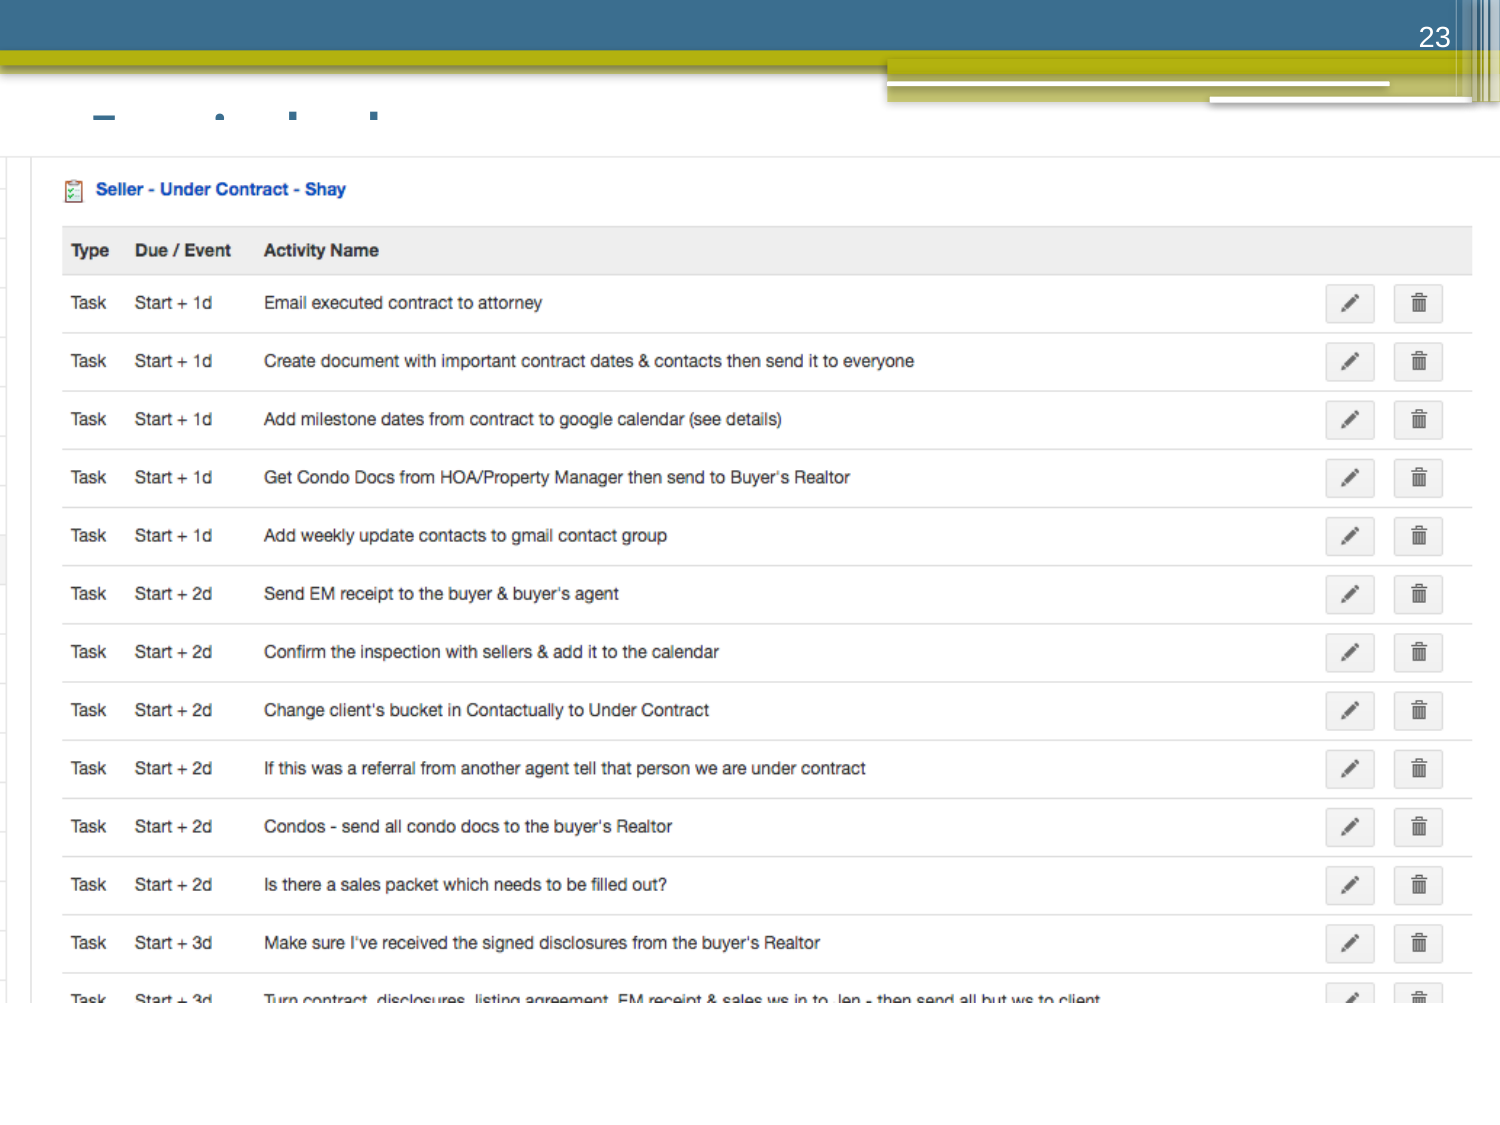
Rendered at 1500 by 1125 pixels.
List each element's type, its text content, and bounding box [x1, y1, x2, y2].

title Insightly [75, 75, 1425, 117]
slide_number 23 [1340, 0, 1466, 61]
picture [0, 120, 1500, 1003]
